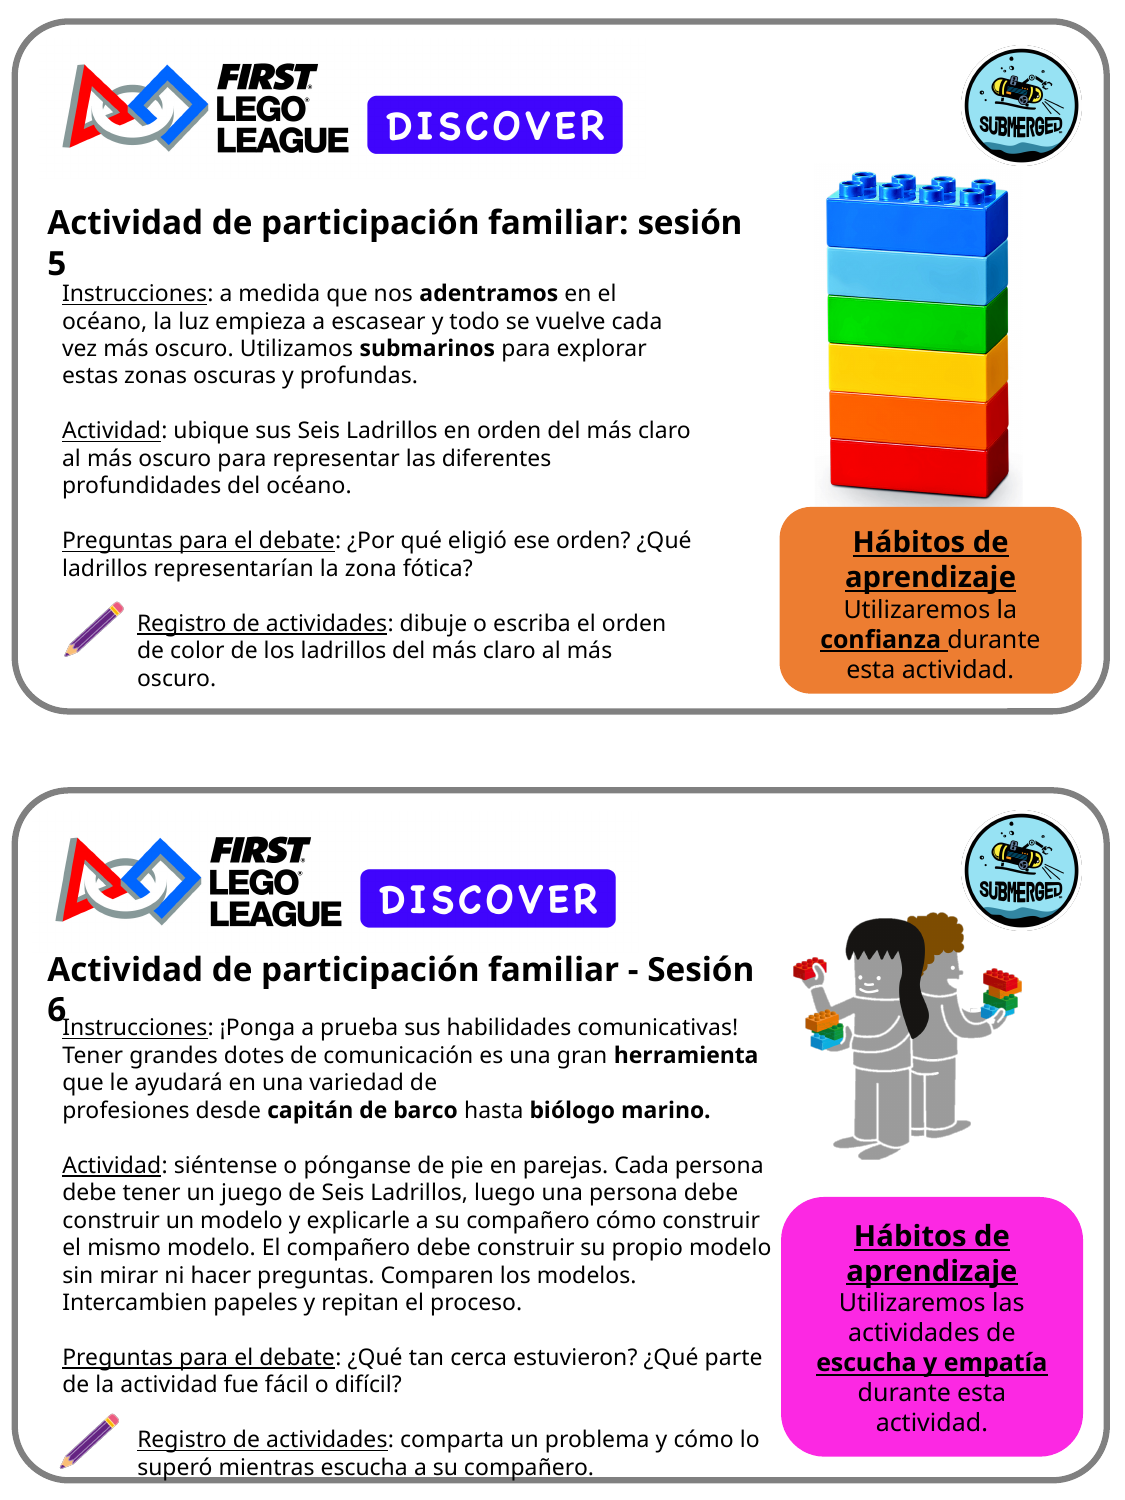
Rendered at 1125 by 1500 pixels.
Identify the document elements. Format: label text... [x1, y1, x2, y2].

picture [32, 811, 639, 953]
text_box [13, 20, 1108, 713]
text_box Instrucciones: a medida que nos adentramos en el océano, la luz empieza a escasear y todo se vuelve cada vez más oscuro. Utilizamos submarinos para explorar estas zonas oscuras y profundas. Actividad: ubique sus Seis Ladrillos en orden del más claro al más oscuro para representar las diferentes profundidades del océano. Preguntas para el debate: ¿Por qué eligió ese orden? ¿Qué ladrillos representarían la zona fótica? Registro de actividades: dibuje o escriba el orden de color de los ladrillos del más claro al más oscuro. [47, 271, 711, 650]
text_box Hábitos de aprendizaje Utilizaremos la confianza durante esta actividad. [779, 506, 1082, 694]
text_box [13, 789, 1108, 1482]
picture [814, 45, 1082, 510]
picture [46, 586, 140, 677]
picture [39, 38, 646, 179]
text_box Actividad de participación familiar: sesión 5 [32, 194, 782, 255]
picture [41, 1397, 135, 1488]
text_box Actividad de participación familiar - Sesión 6 [32, 940, 779, 1002]
picture [779, 810, 1082, 1176]
text_box Instrucciones: ¡Ponga a prueba sus habilidades comunicativas! Tener grandes dotes de comunicación es una gran herramienta que le ayudará en una variedad de profesiones desde capitán de barco hasta biólogo marino. Actividad: siéntense o pónganse de pie en parejas. Cada persona debe tener un juego de Seis Ladrillos, luego una persona debe construir un modelo y explicarle a su compañero cómo construir el mismo modelo. El compañero debe construir su propio modelo sin mirar ni hacer preguntas. Comparen los modelos. Intercambien papeles y repitan el proceso. Preguntas para el debate: ¿Qué tan cerca estuvieron? ¿Qué parte de la actividad fue fácil o difícil? Registro de actividades: comparta un problema y cómo lo superó mientras escucha a su compañero. [47, 1005, 796, 1445]
text_box Hábitos de aprendizaje Utilizaremos las actividades de escucha y empatía durante esta actividad. [781, 1196, 1084, 1457]
